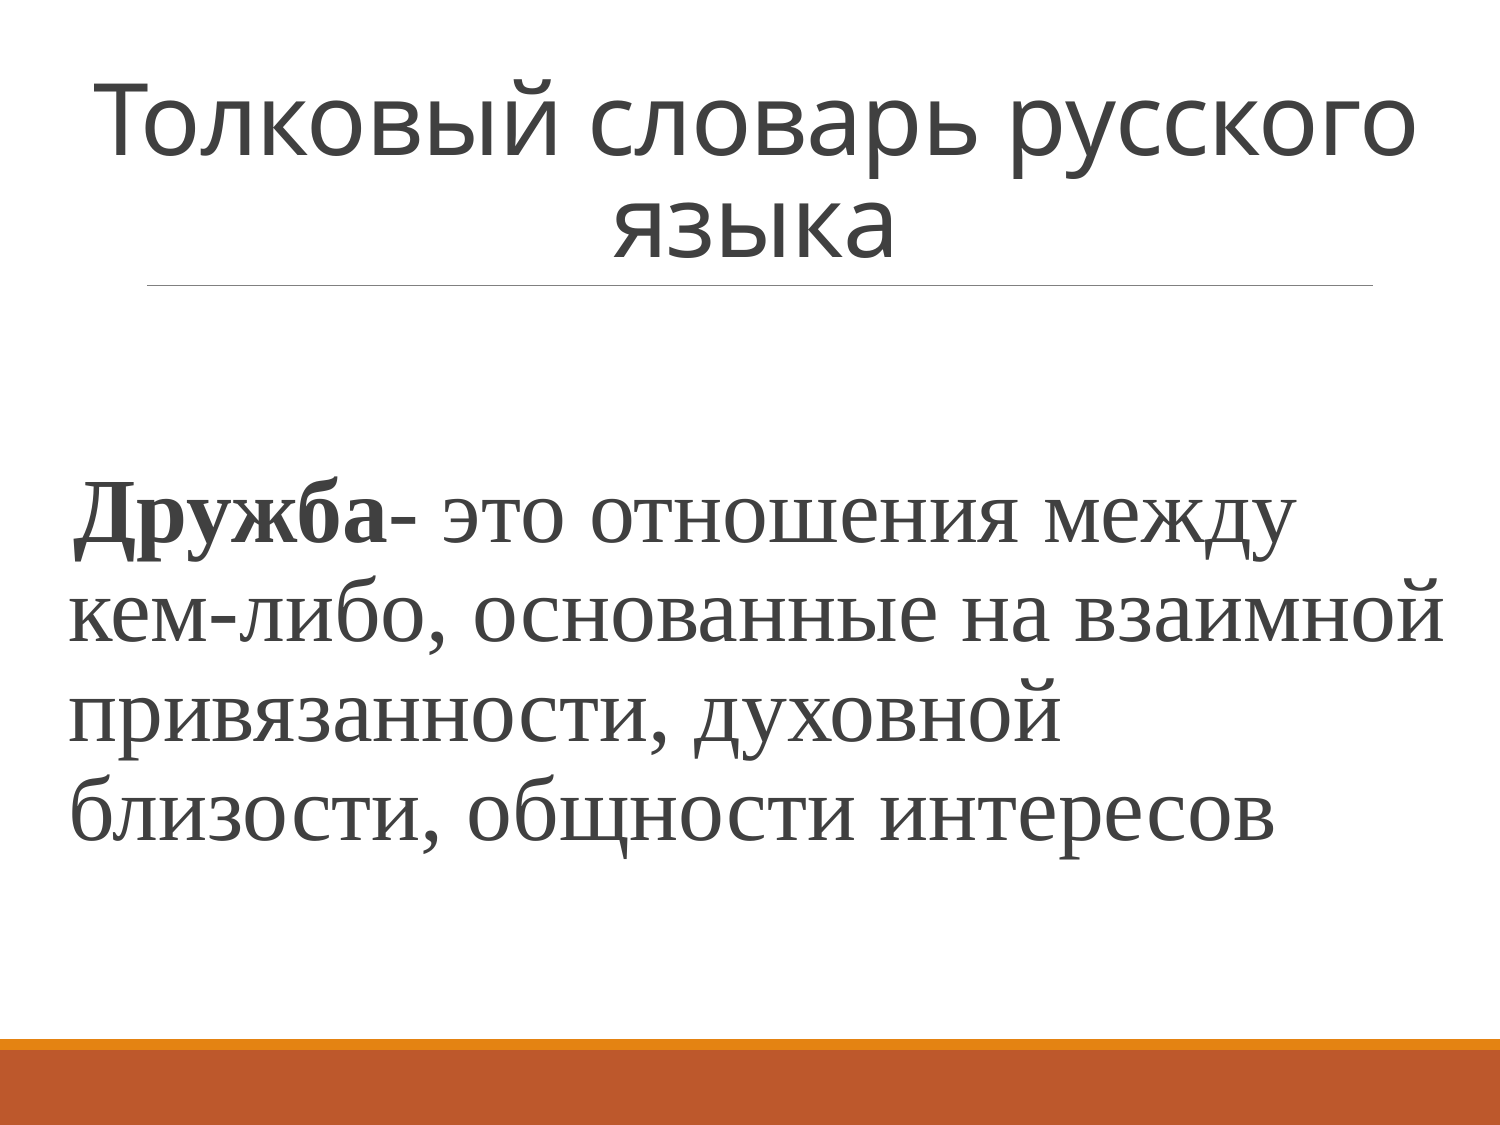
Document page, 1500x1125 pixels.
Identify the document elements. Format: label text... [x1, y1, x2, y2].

list Дружба- это отношения между кем-либо, основанные на взаимной привязанности, духовной близости, общности интересов [53, 456, 1459, 1000]
title Толковый словарь русского языка [53, 47, 1459, 285]
